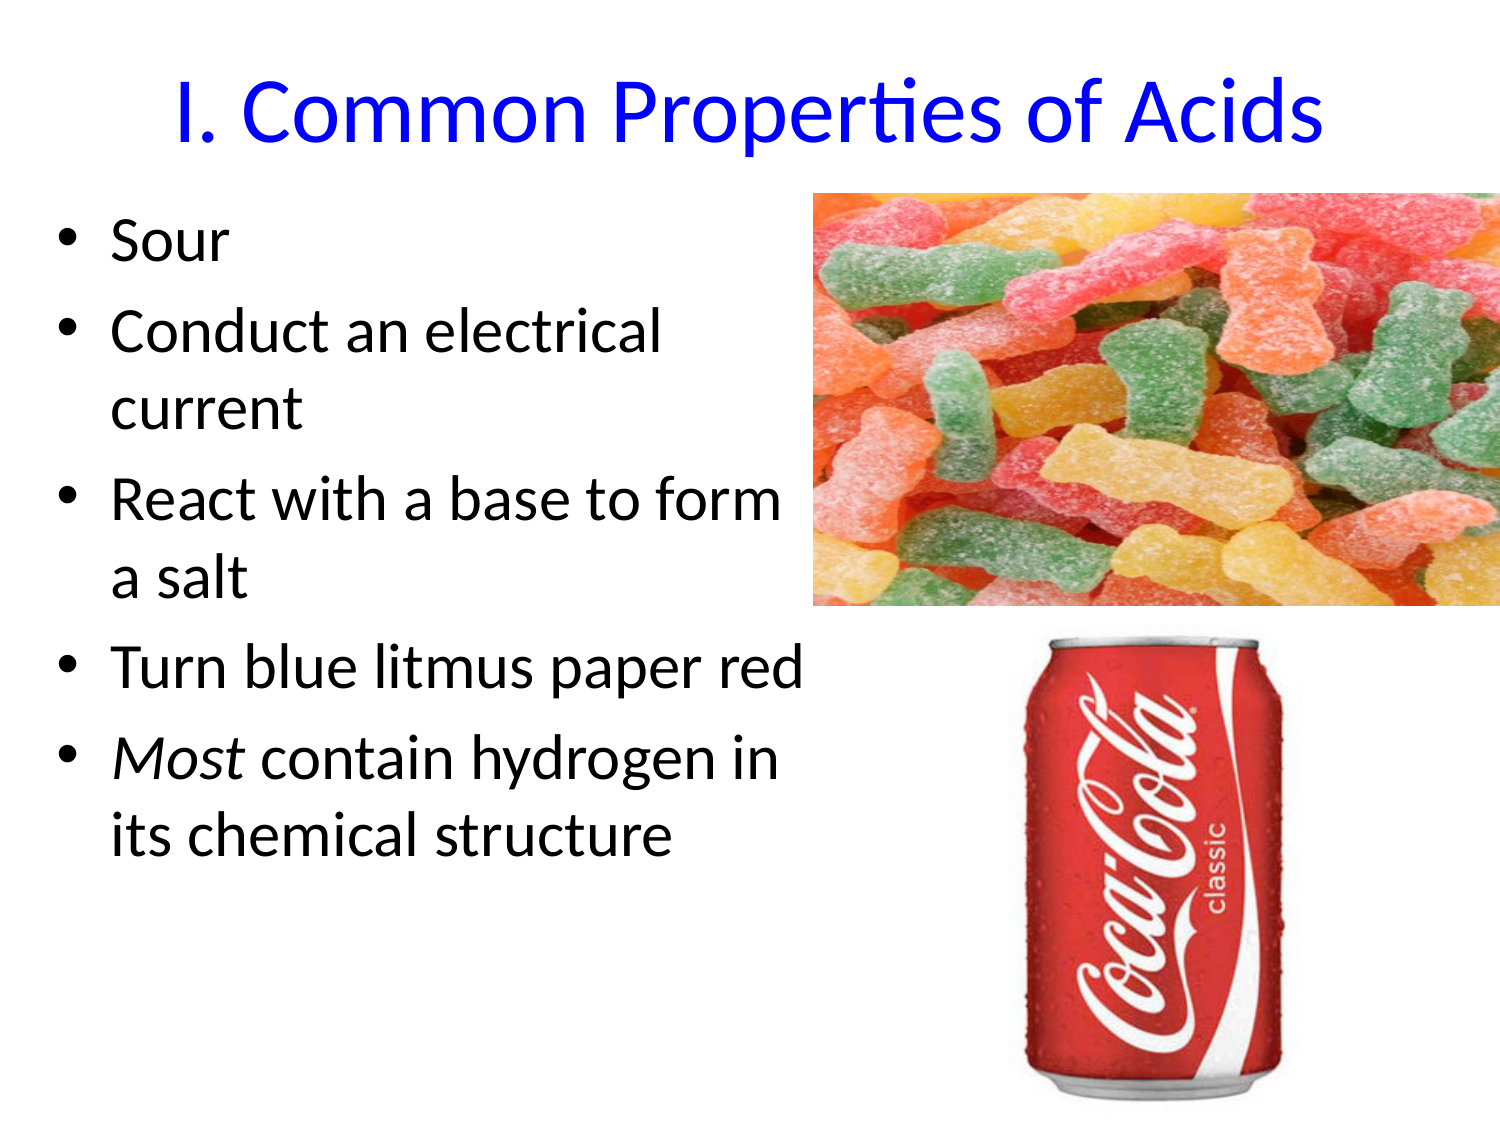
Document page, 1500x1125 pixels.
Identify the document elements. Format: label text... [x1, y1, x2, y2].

list Sour Conduct an electrical current React with a base to form a salt Turn blue litmus paper red Most contain hydrogen in its chemical structure [41, 189, 828, 940]
title I. Common Properties of Acids [119, 10, 1381, 192]
picture [813, 193, 1500, 1125]
